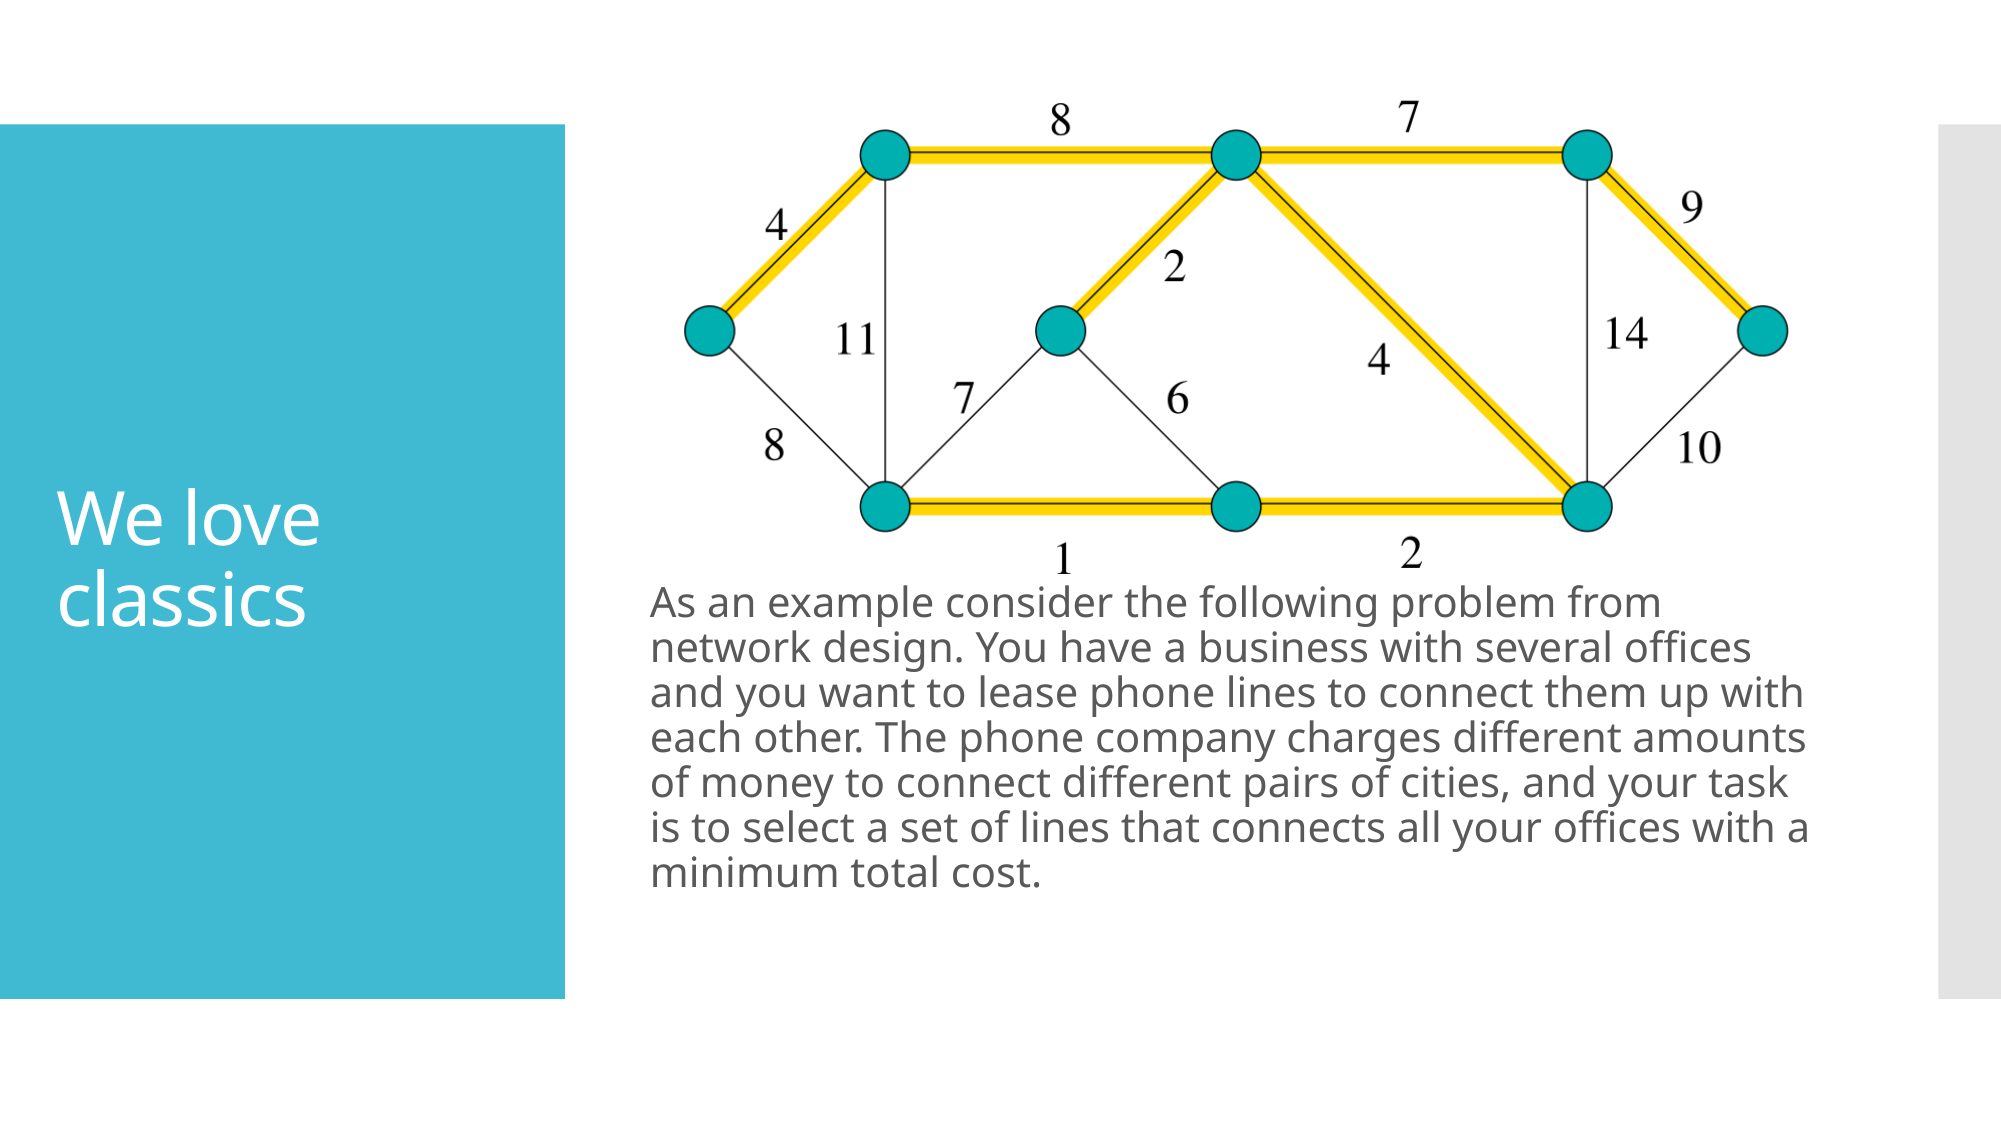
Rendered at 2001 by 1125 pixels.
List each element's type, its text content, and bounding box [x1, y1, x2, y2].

picture [634, 84, 1835, 584]
list As an example consider the following problem from network design. You have a business with several offices and you want to lease phone lines to connect them up with each other. The phone company charges different amounts of money to connect different pairs of cities, and your task is to select a set of lines that connects all your offices with a minimum total cost. [634, 584, 1835, 982]
title We love classics [41, 184, 525, 940]
